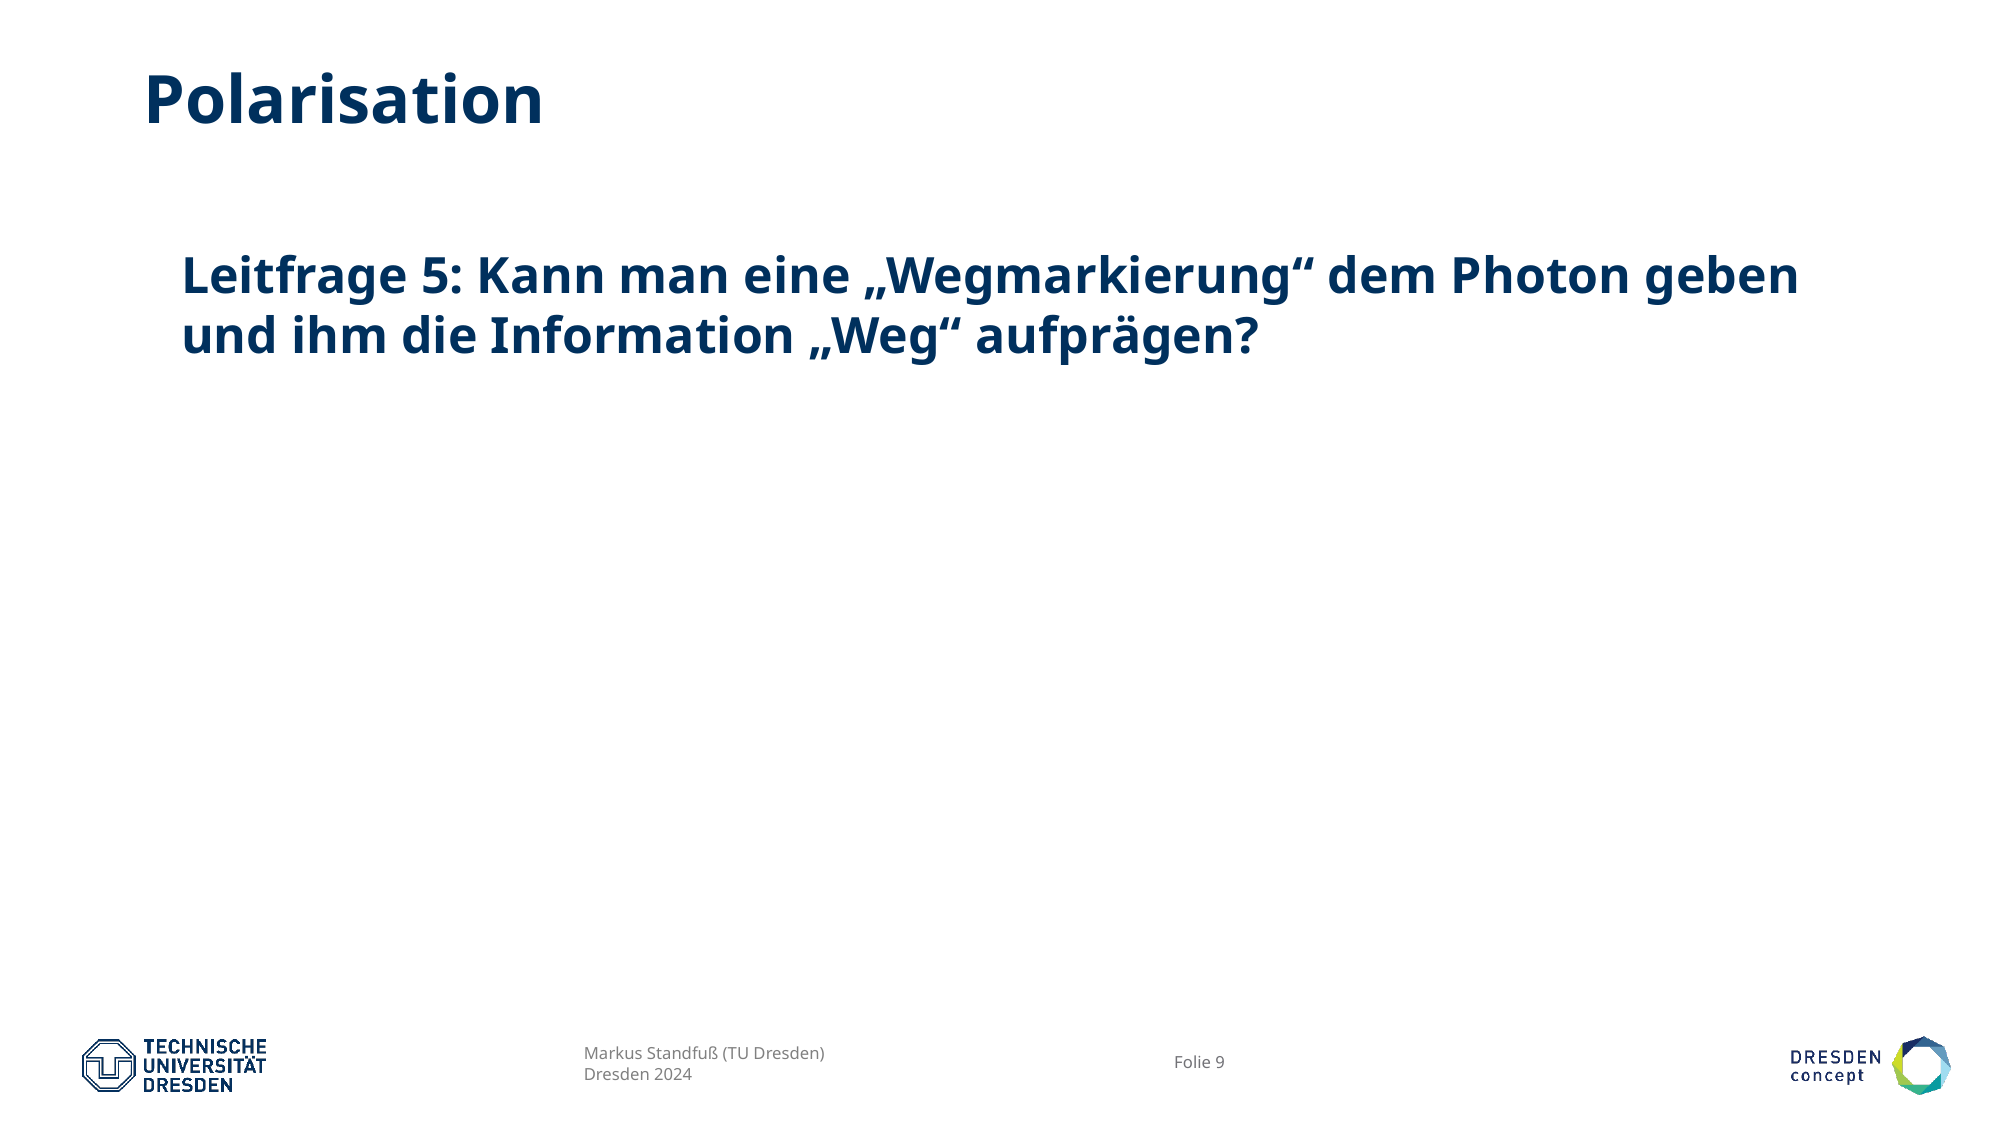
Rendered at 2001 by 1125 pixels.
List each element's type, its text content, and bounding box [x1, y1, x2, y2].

title Polarisation [143, 56, 1880, 169]
picture [1791, 1036, 1951, 1095]
list Leitfrage 5: Kann man eine „Wegmarkierung“ dem Photon geben und ihm die Information „Weg“ aufprägen? [143, 243, 1880, 957]
picture [82, 1039, 266, 1092]
